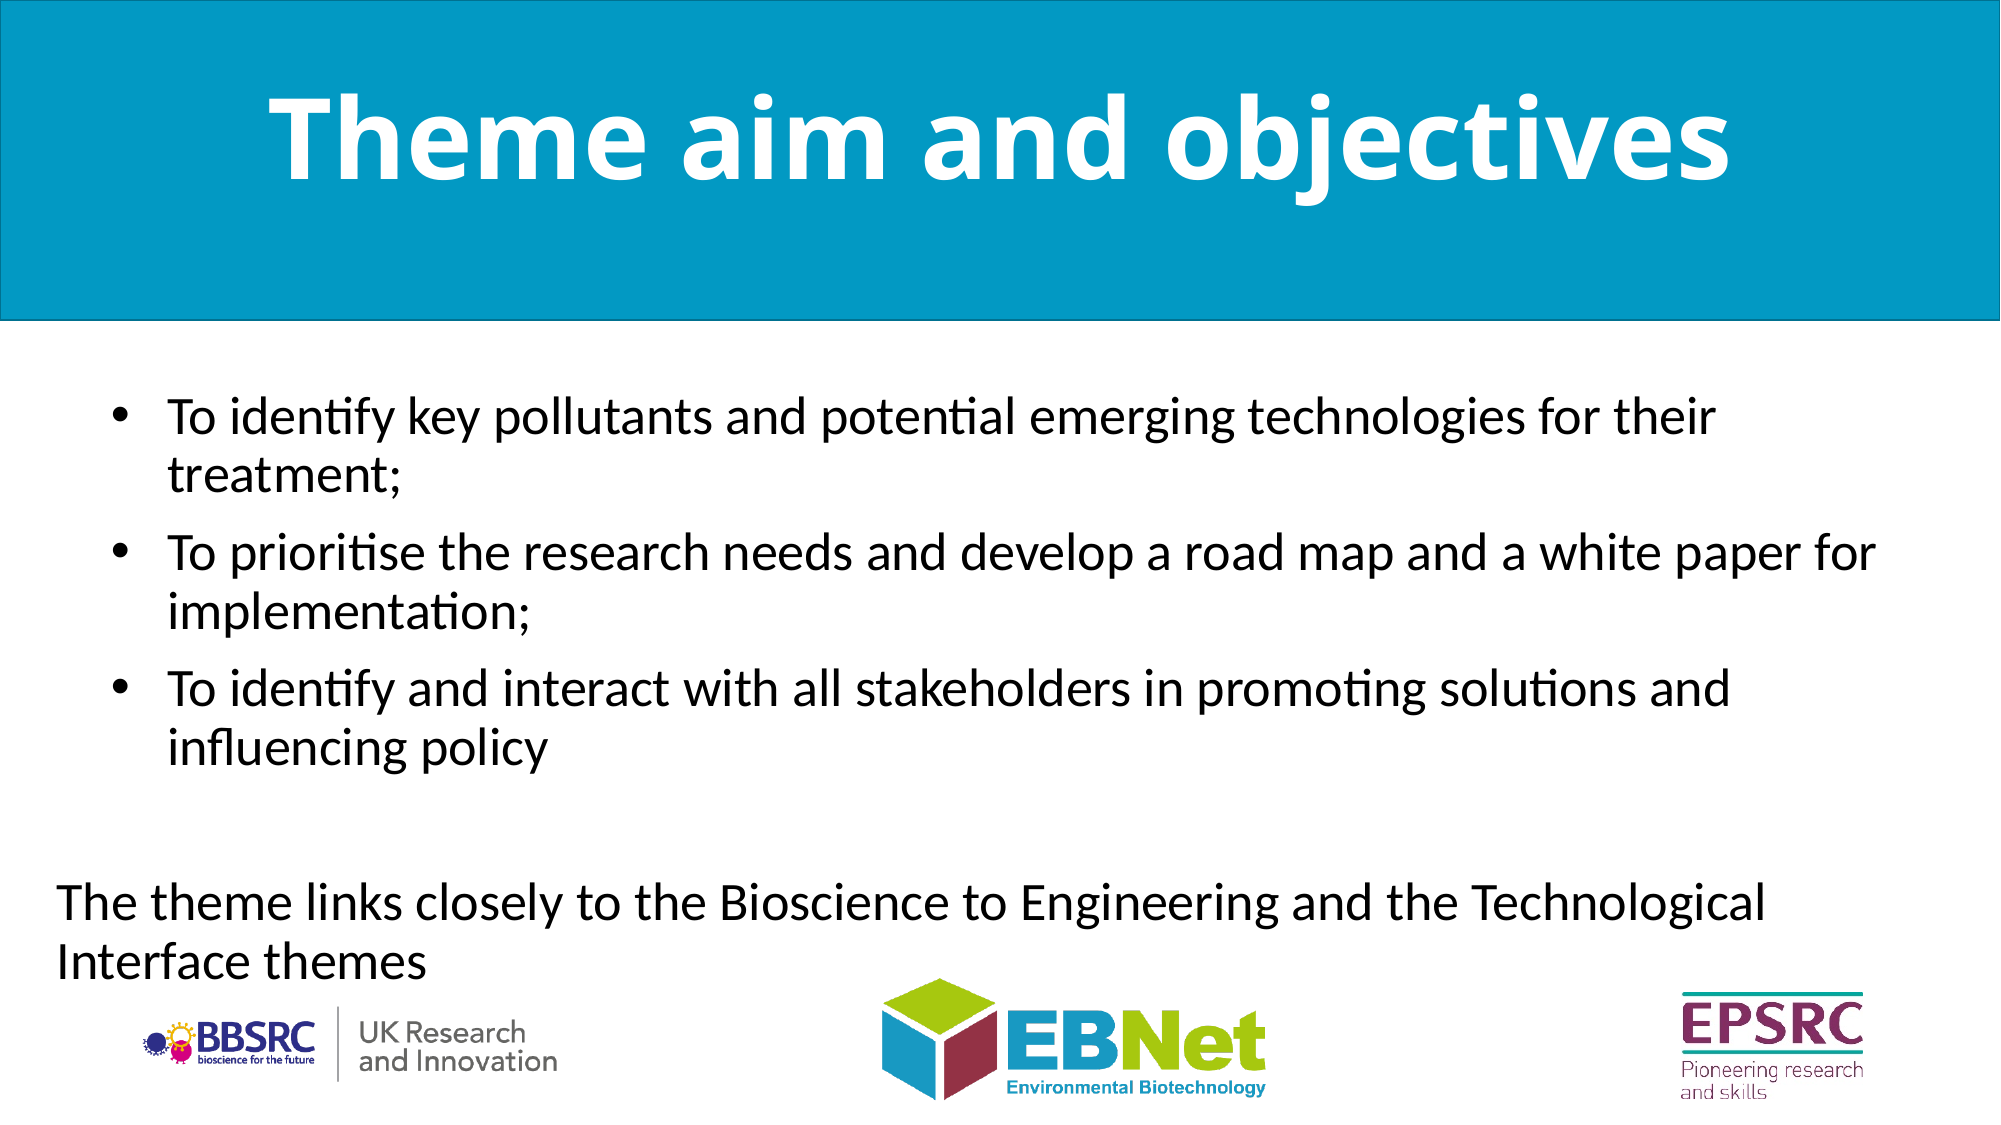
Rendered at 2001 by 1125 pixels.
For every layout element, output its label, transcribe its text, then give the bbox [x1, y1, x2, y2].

list To identify key pollutants and potential emerging technologies for their treatment; To prioritise the research needs and develop a road map and a white paper for implementation; To identify and interact with all stakeholders in promoting solutions and influencing policy The theme links closely to the Bioscience to Engineering and the Technological Interface themes [41, 380, 1963, 1005]
picture [1681, 1005, 1863, 1099]
title Theme aim and objectives [137, 59, 1863, 227]
picture [858, 1005, 1290, 1111]
text_box [0, 0, 2000, 321]
picture [88, 1005, 598, 1118]
